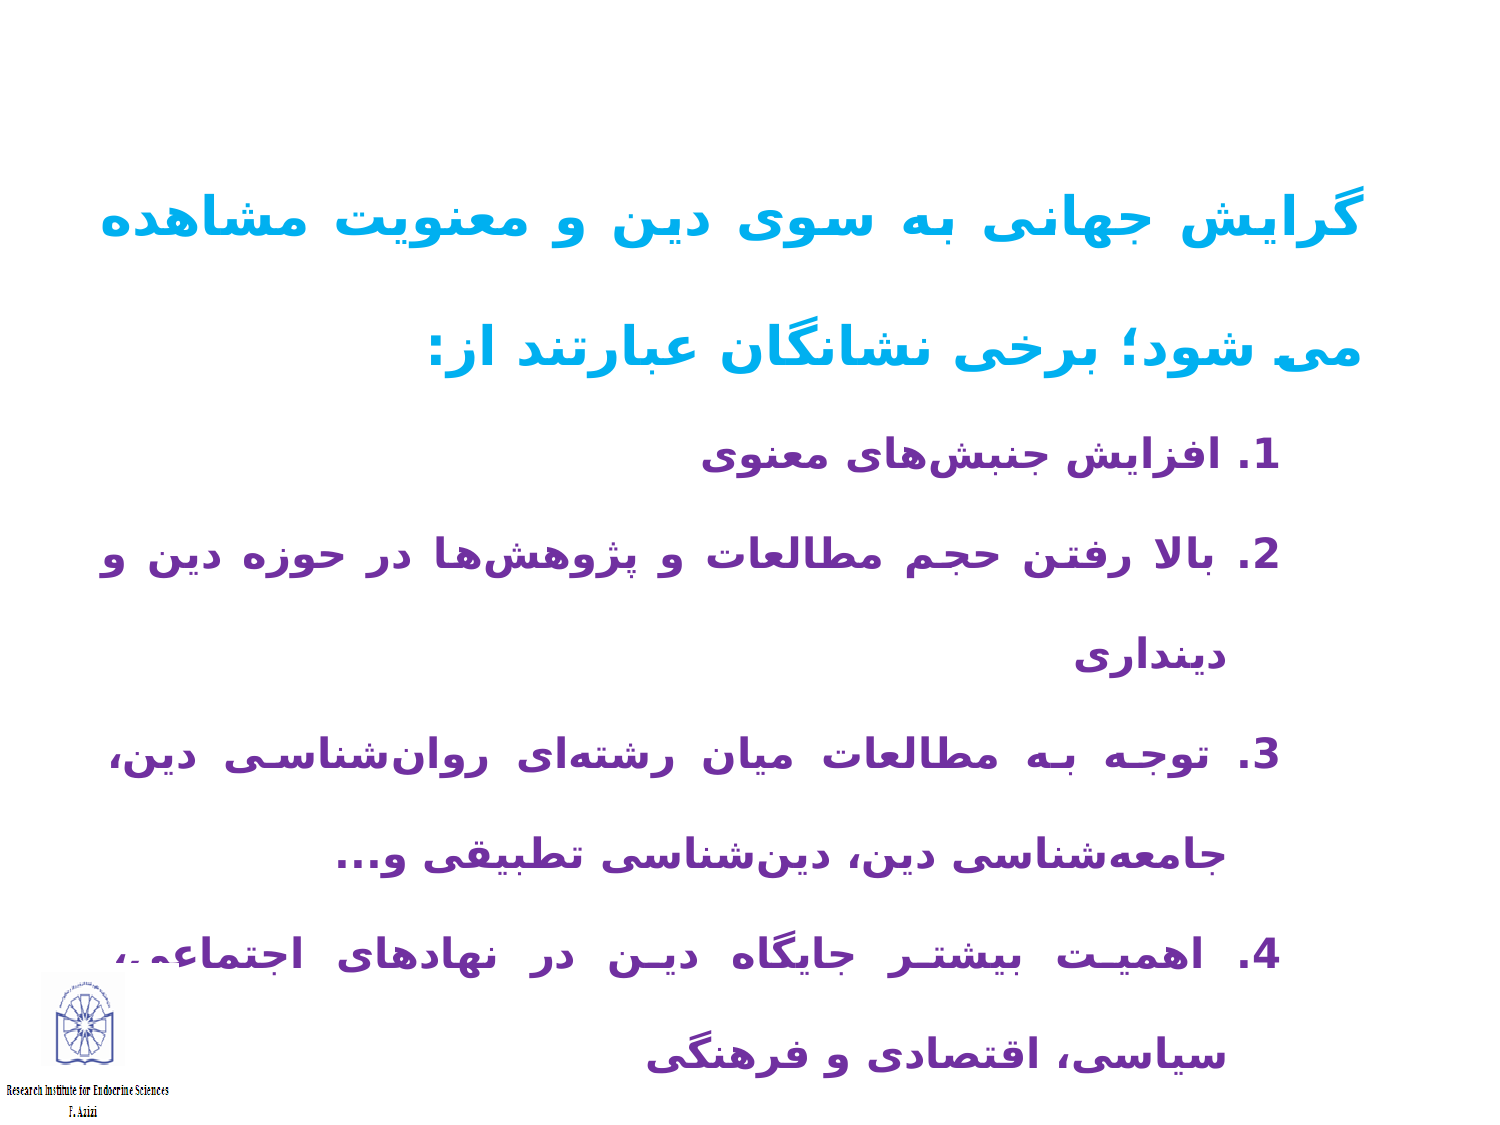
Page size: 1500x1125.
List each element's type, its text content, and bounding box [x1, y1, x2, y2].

list گرایش جهانی به سوی دین و معنویت مشاهده می‌ شود؛ برخی نشانگان عبارتند از: 1. افزایش جنبش‌های معنوی 2. بالا رفتن حجم مطالعات و پژوهش‌ها در حوزه دین و دینداری 3. توجه به مطالعات میان رشته‌ای روان‌شناسی دین، جامعه‌شناسی دین، دین‌شناسی تطبیقی و... 4. اهمیت بیشتر جایگاه دین در نهادهای اجتماعی، سیاسی، اقتصادی و فرهنگی 5. توجه به نقش دین و معنویت در سلامت [81, 109, 1380, 1054]
picture [0, 962, 179, 1125]
